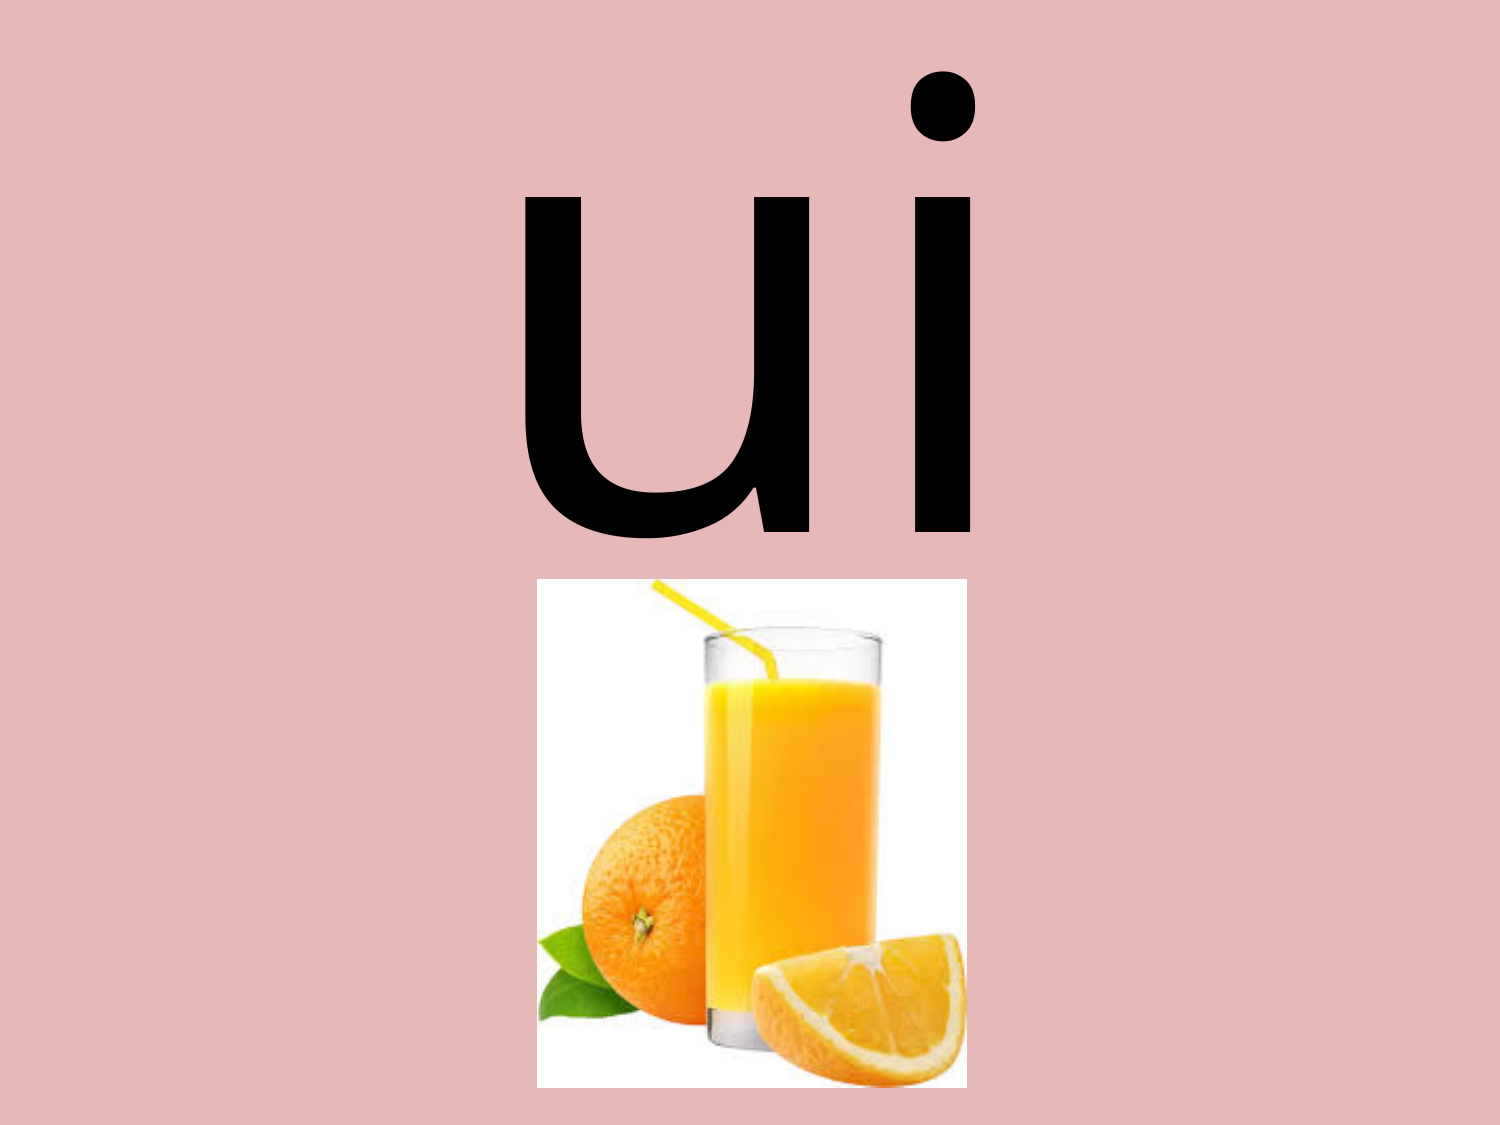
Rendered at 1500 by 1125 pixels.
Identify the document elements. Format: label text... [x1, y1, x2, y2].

picture [537, 578, 967, 1088]
list ui [75, 0, 1425, 818]
